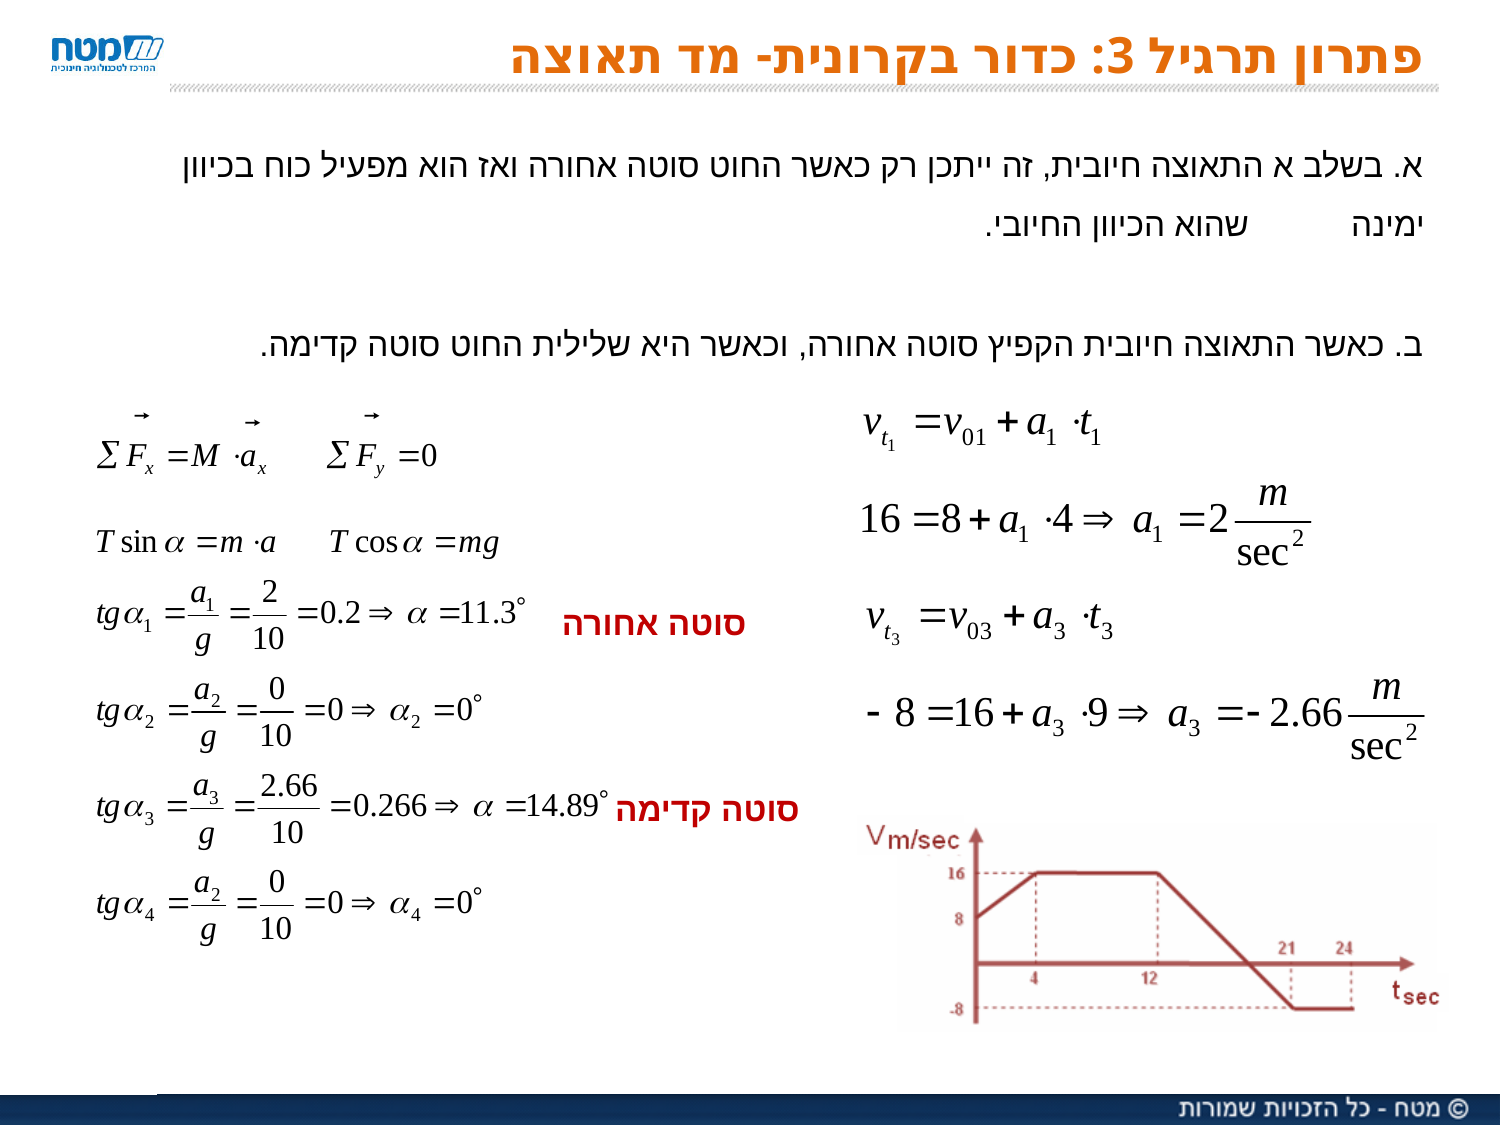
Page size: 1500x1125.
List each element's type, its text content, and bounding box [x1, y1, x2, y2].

picture [857, 807, 1449, 1034]
list א. בשלב א התאוצה חיובית, זה ייתכן רק כאשר החוט סוטה אחורה ואז הוא מפעיל כוח בכיוון ימינה שהוא הכיוון החיובי. ב. כאשר התאוצה חיובית הקפיץ סוטה אחורה, וכאשר היא שלילית החוט סוטה קדימה. [88, 116, 1440, 1072]
picture [41, 30, 165, 79]
title פתרון תרגיל 3: כדור בקרונית- מד תאוצה [178, 15, 1439, 75]
picture [170, 81, 1439, 97]
picture [0, 1094, 1500, 1125]
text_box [856, 391, 1434, 771]
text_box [91, 401, 815, 953]
